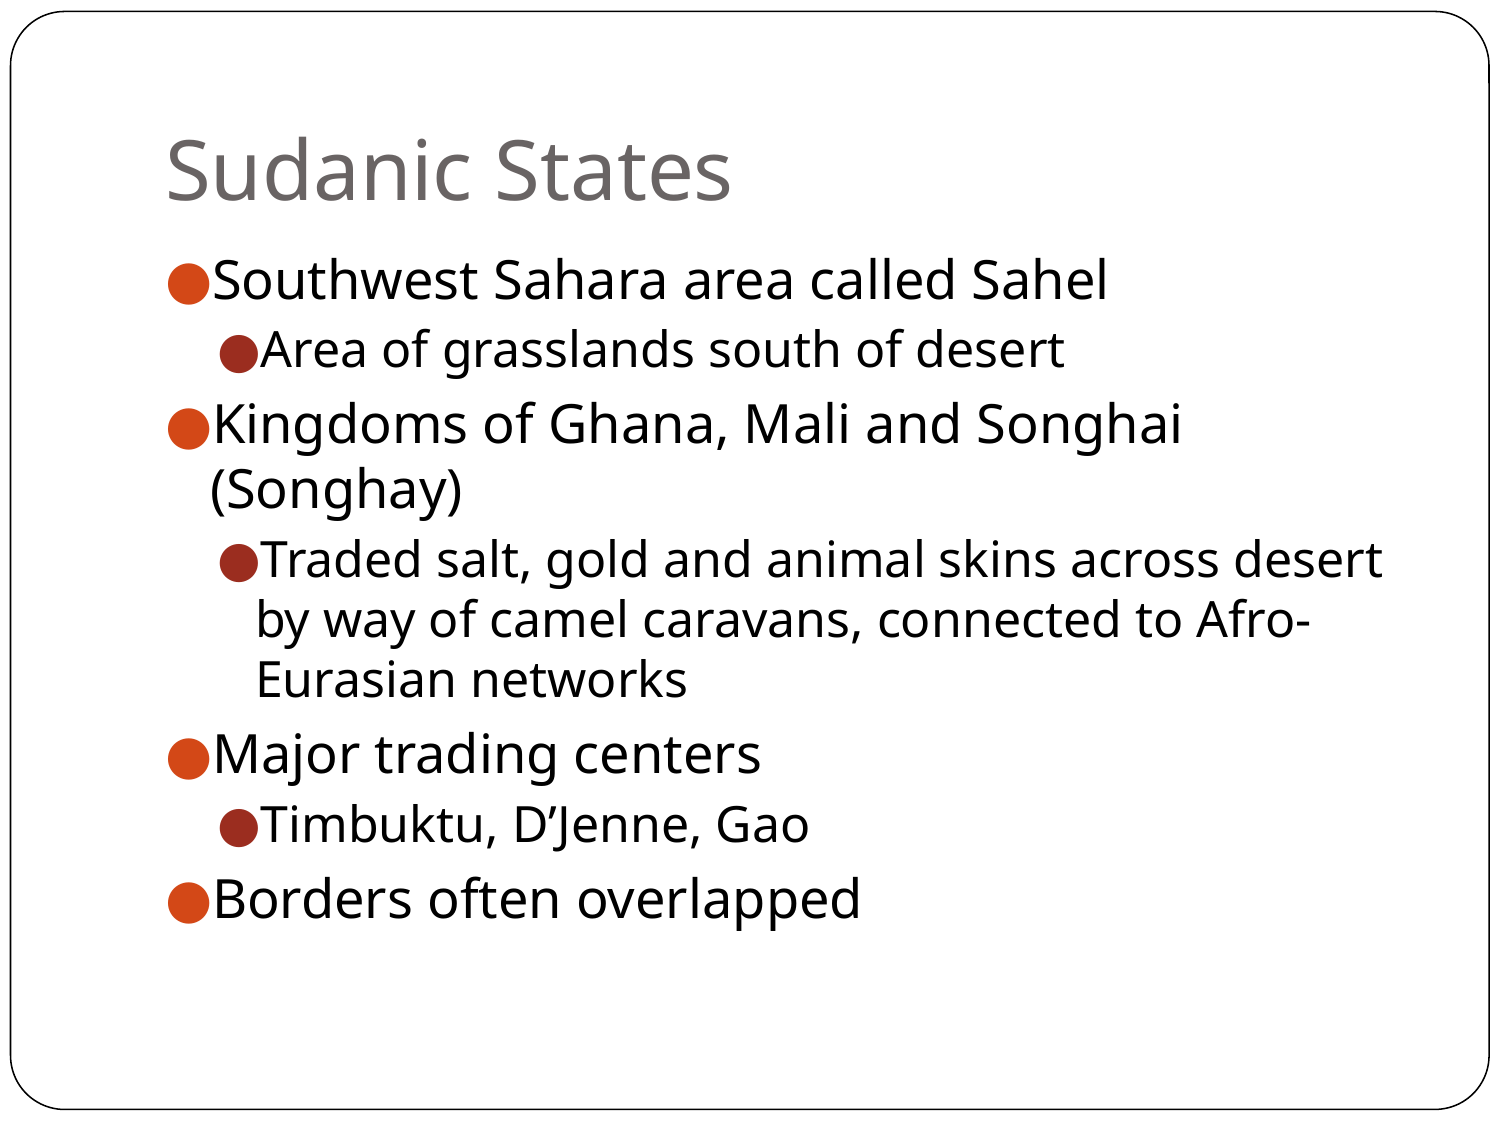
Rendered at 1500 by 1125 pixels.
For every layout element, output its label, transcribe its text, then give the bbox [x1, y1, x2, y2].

list Southwest Sahara area called Sahel Area of grasslands south of desert Kingdoms of Ghana, Mali and Songhai (Songhay) Traded salt, gold and animal skins across desert by way of camel caravans, connected to Afro-Eurasian networks Major trading centers Timbuktu, D’Jenne, Gao Borders often overlapped [150, 237, 1425, 988]
title Sudanic States [150, 45, 1425, 233]
